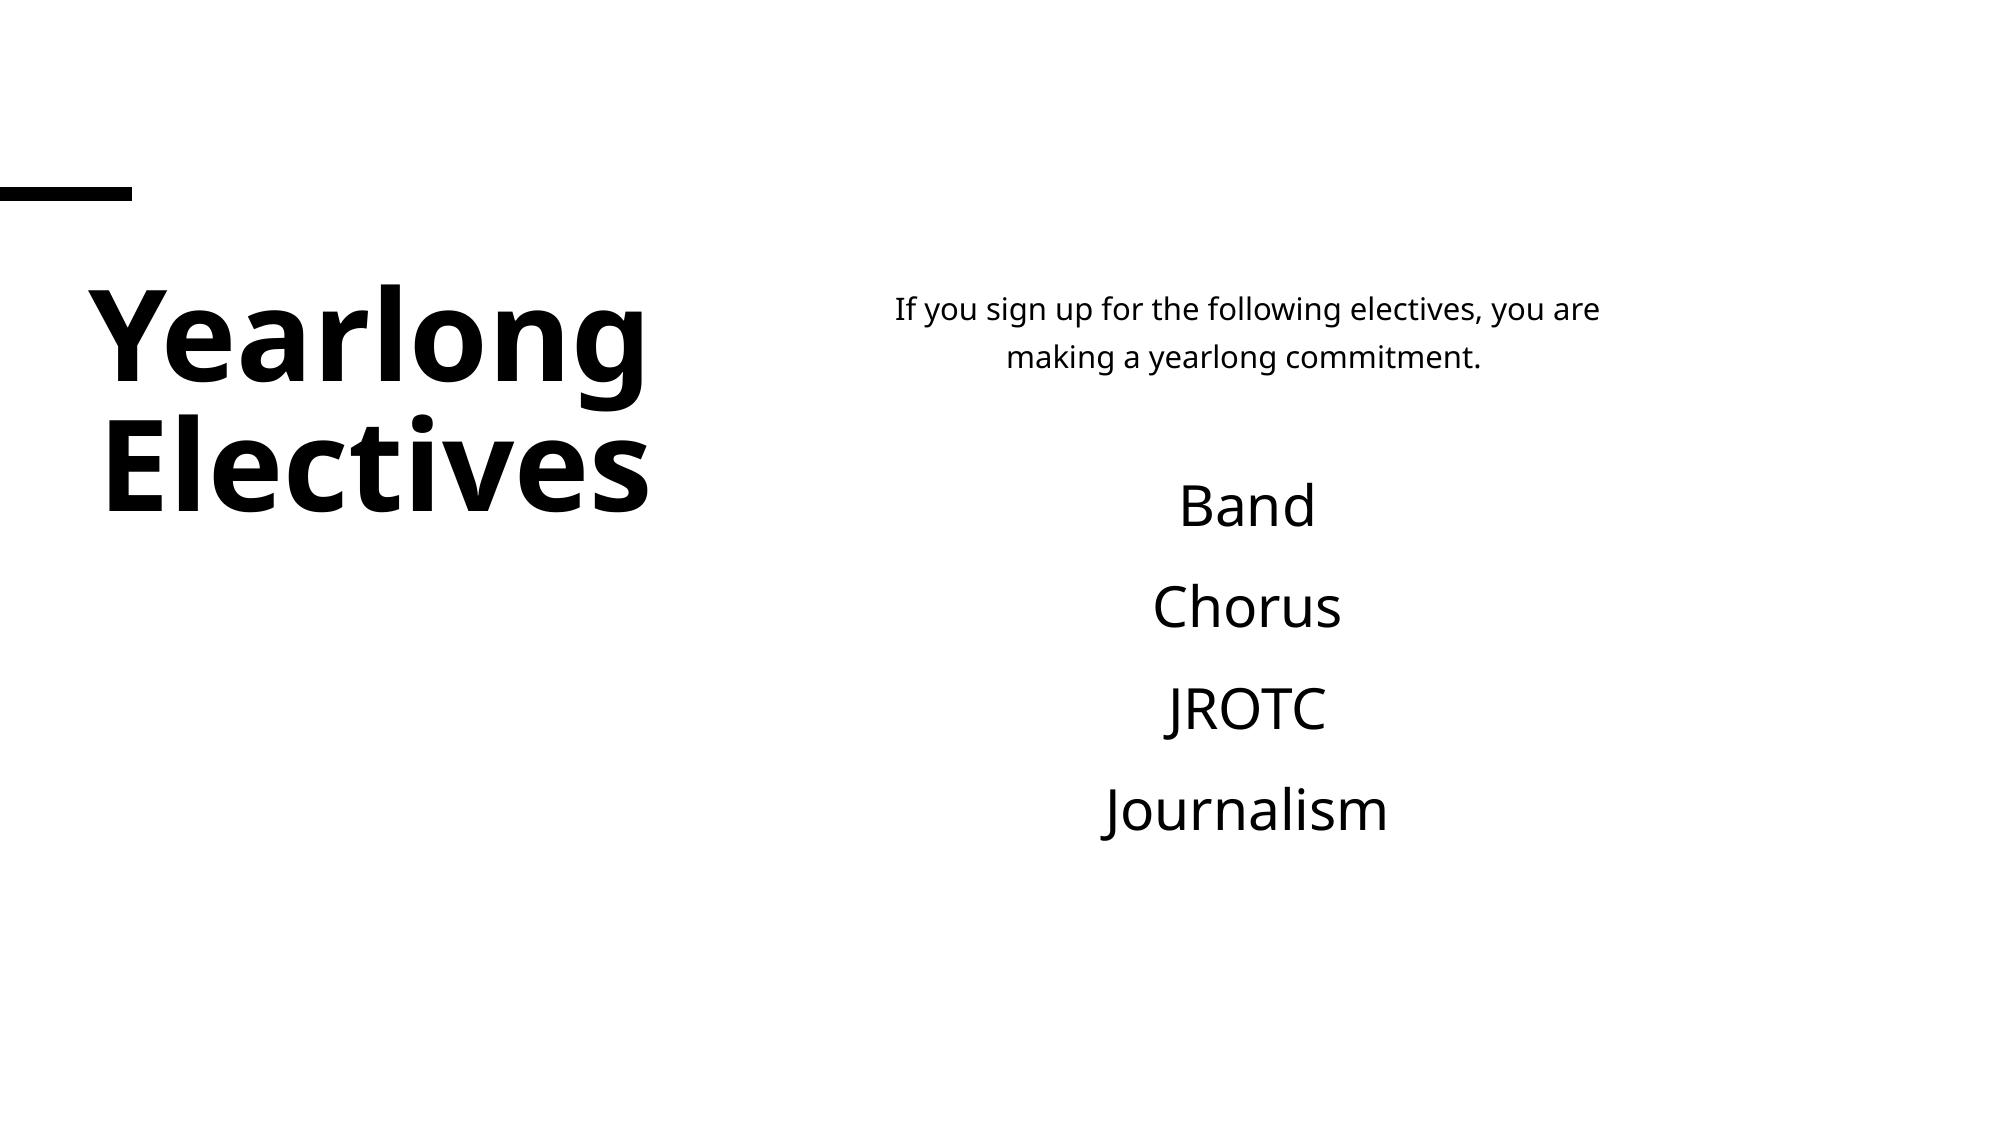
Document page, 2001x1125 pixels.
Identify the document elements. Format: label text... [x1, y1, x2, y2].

title Yearlong Electives [65, 270, 668, 1006]
list If you sign up for the following electives, you are making a yearlong commitment. Band Chorus JROTC Journalism [862, 270, 1634, 855]
